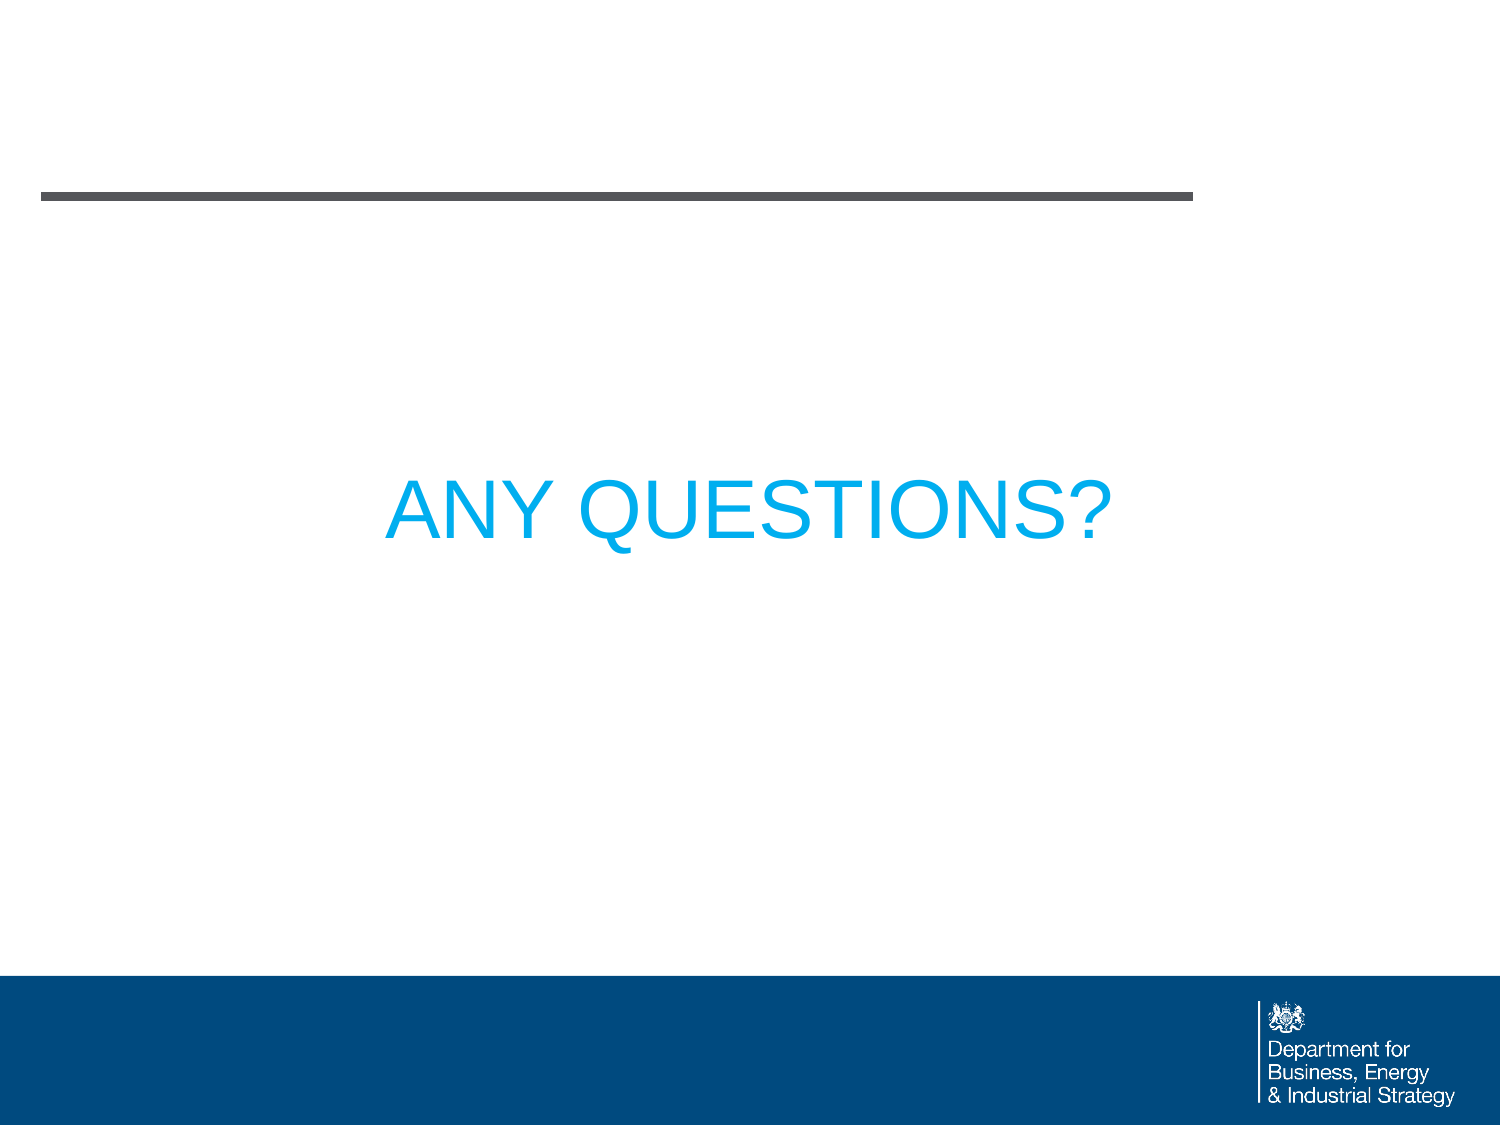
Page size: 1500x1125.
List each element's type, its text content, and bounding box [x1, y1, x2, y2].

picture [1258, 1001, 1455, 1107]
title ANY QUESTIONS? [91, 455, 1409, 562]
